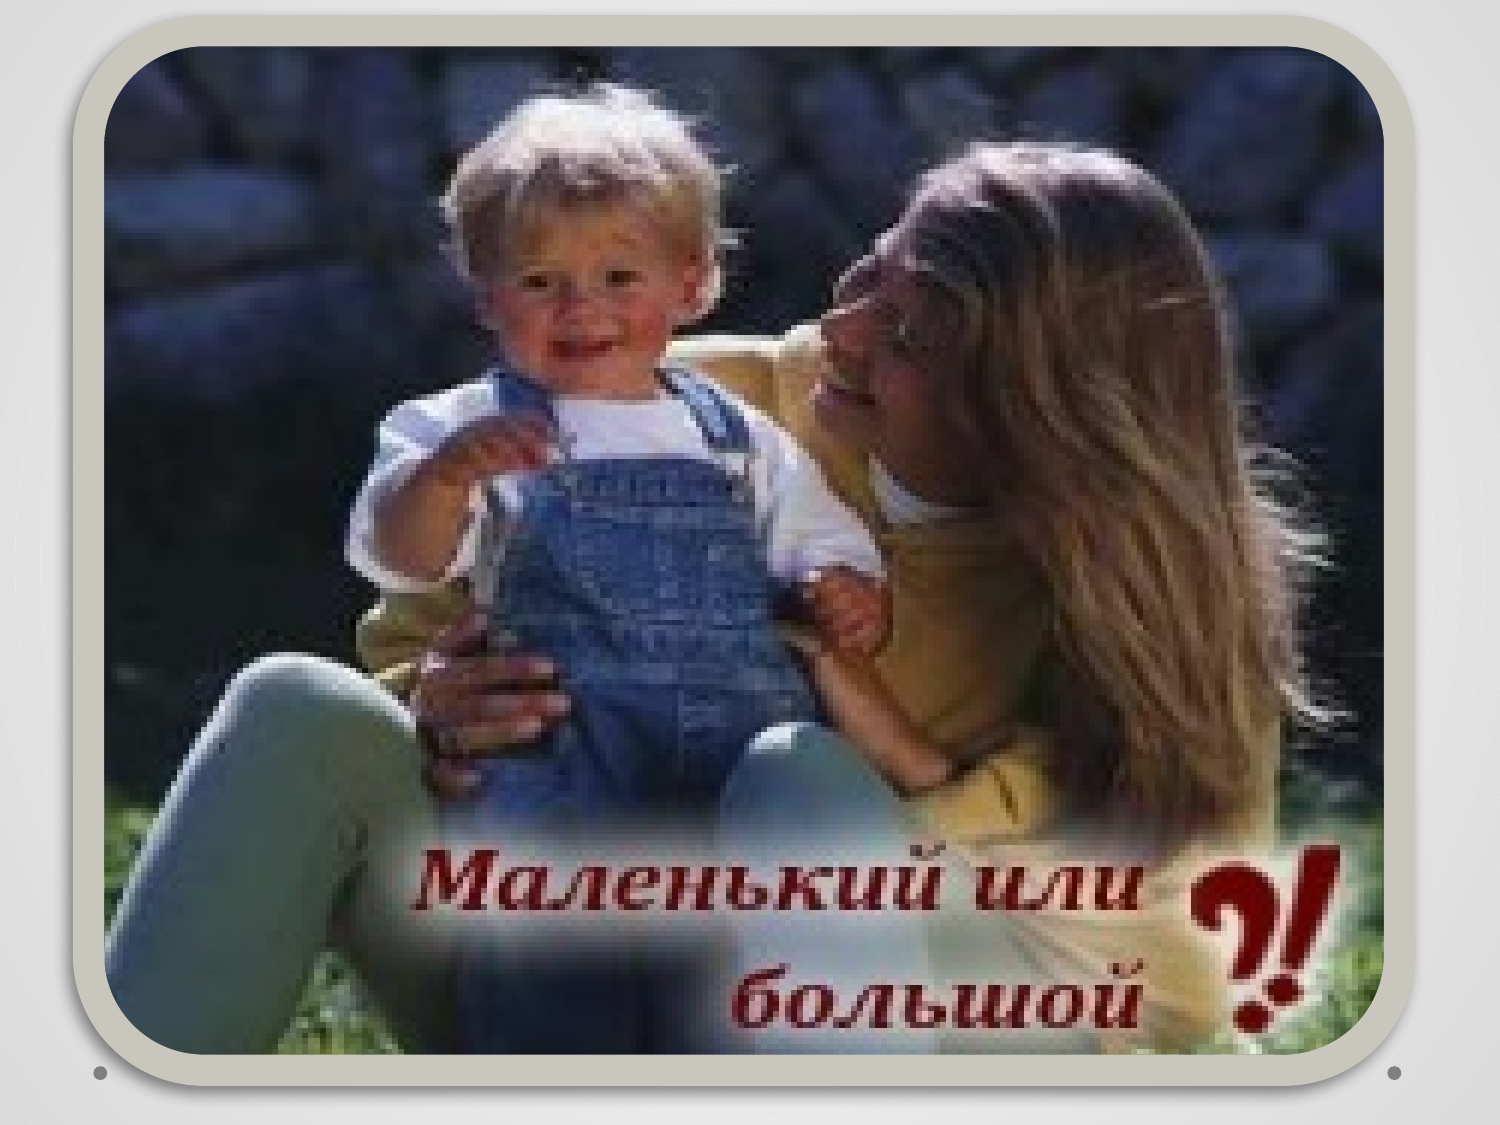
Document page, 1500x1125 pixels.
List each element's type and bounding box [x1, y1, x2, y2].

list [88, 30, 1400, 1071]
